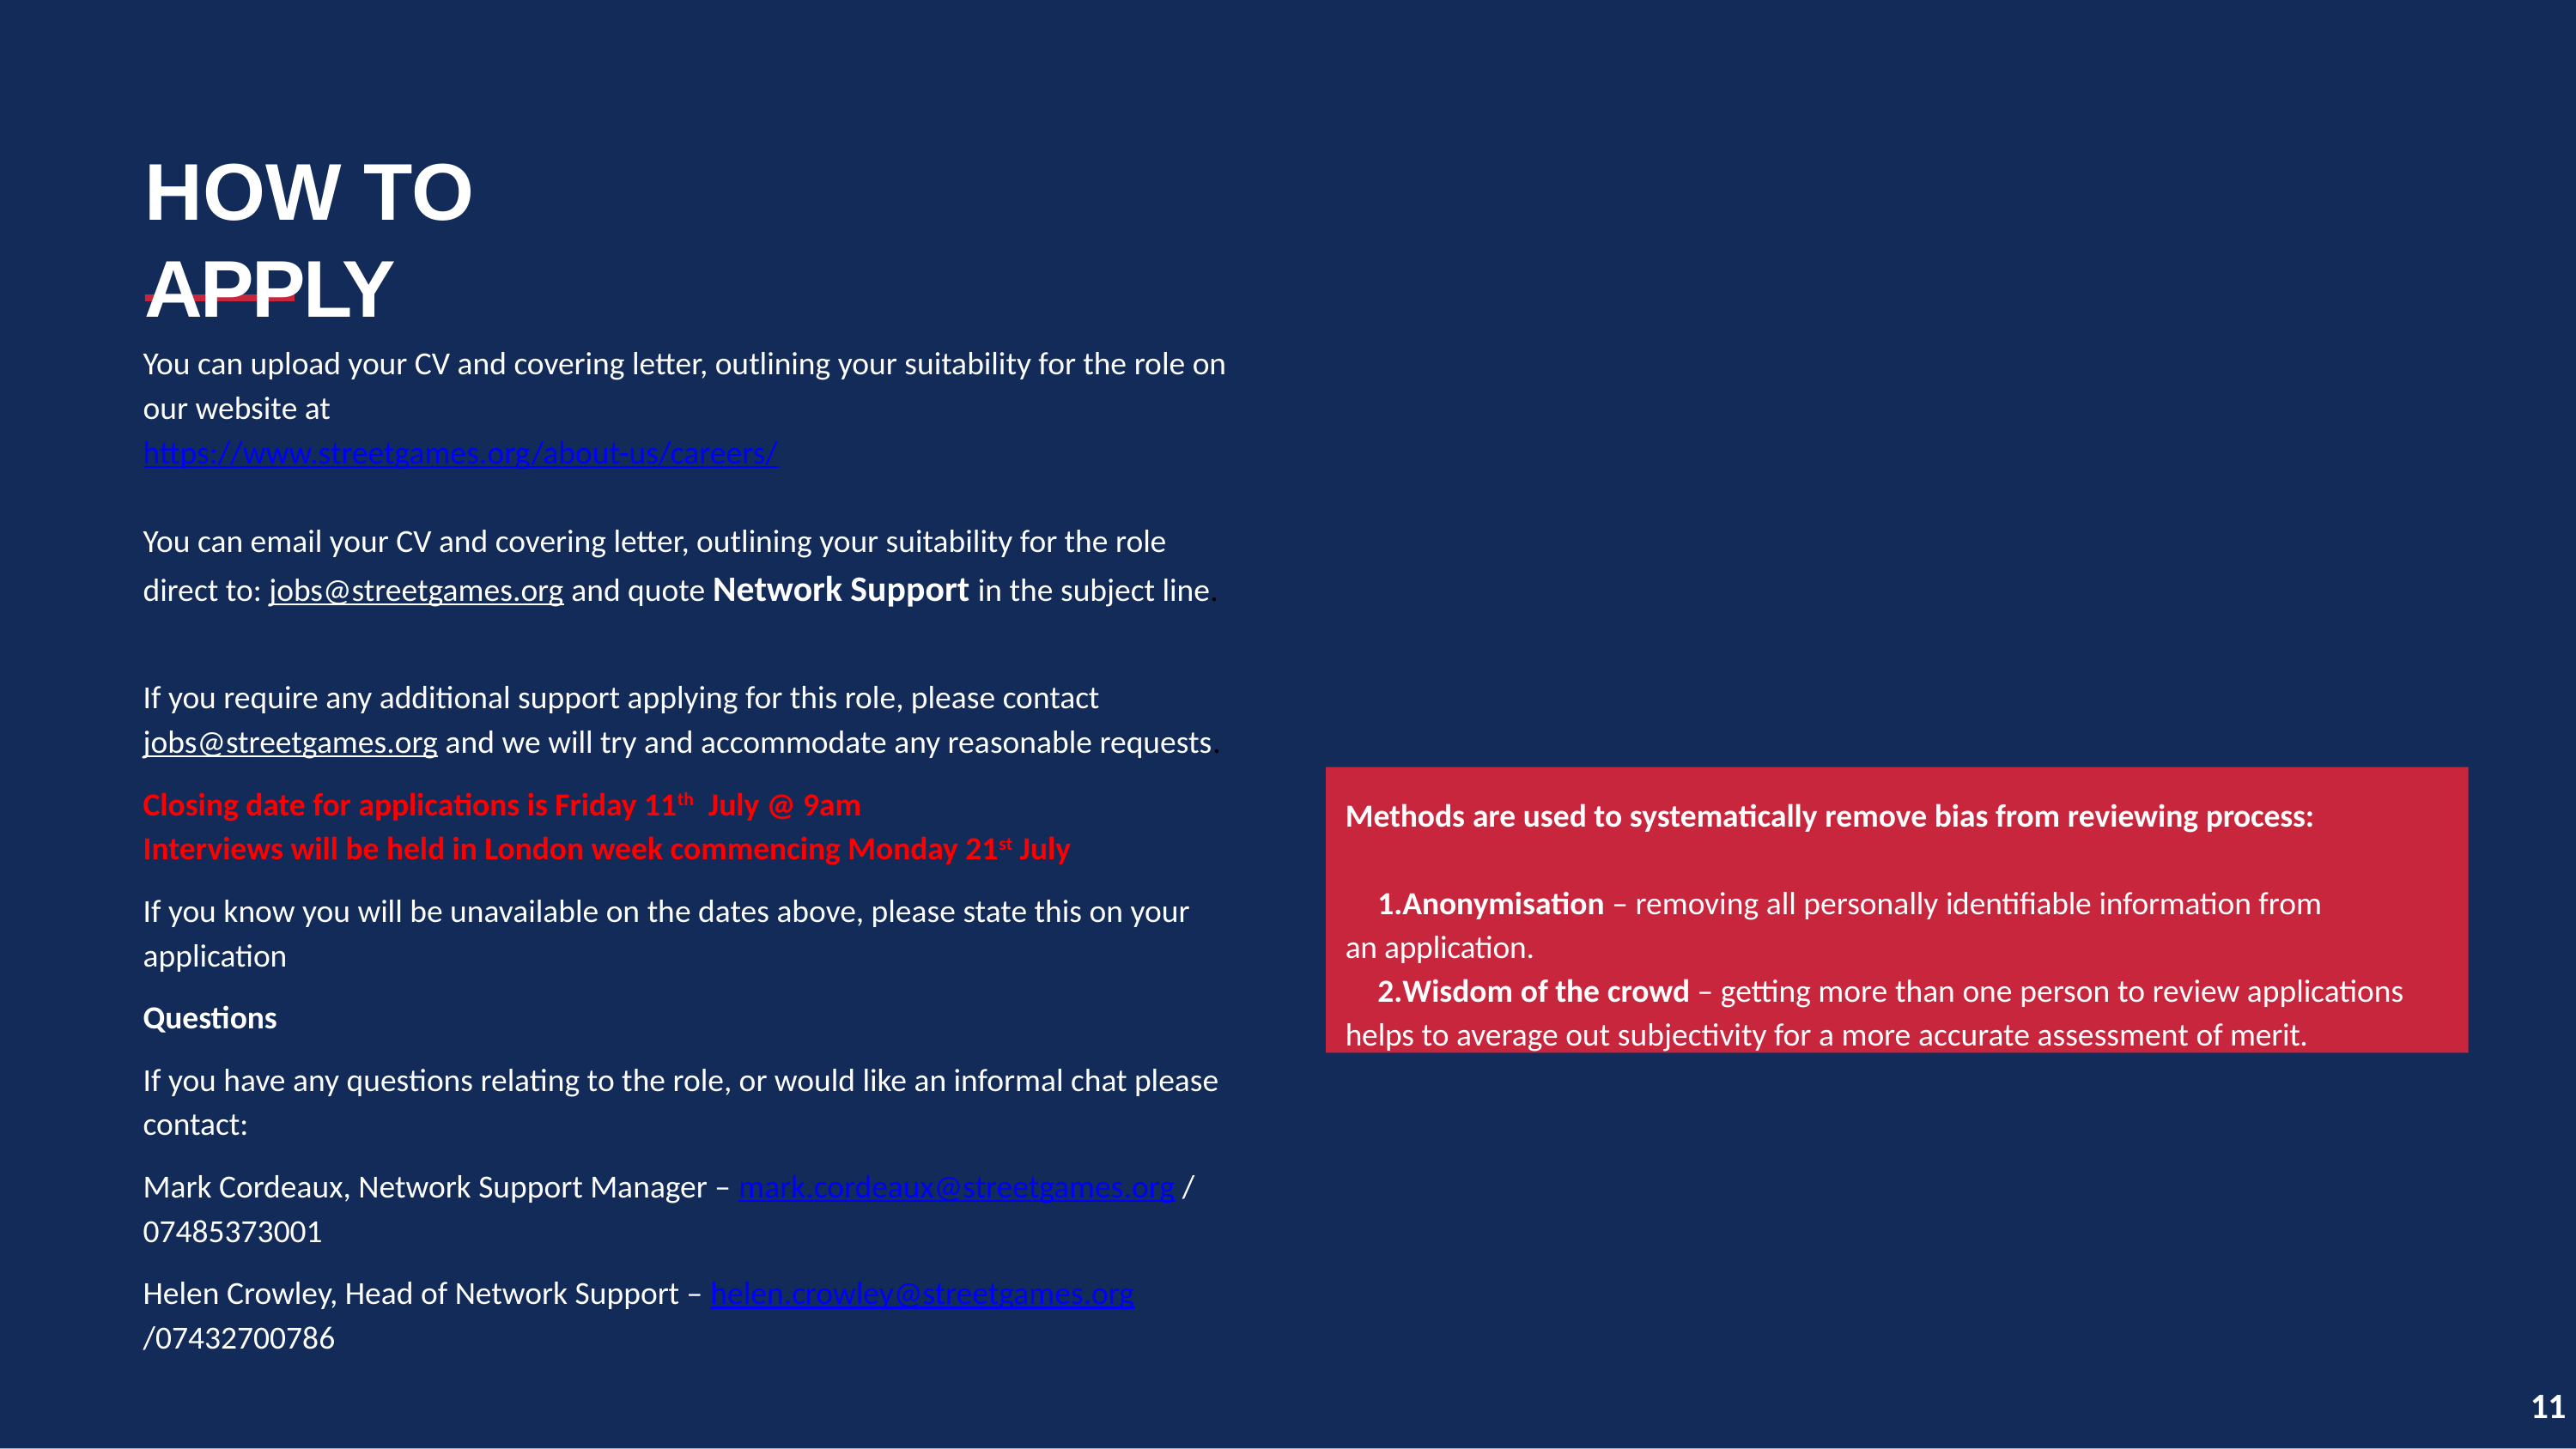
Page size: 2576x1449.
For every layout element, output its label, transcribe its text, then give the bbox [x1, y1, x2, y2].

text_box You can upload your CV and covering letter, outlining your suitability for the role on our website at https://www.streetgames.org/about-us/careers/ You can email your CV and covering letter, outlining your suitability for the role direct to: jobs@streetgames.org and quote Network Support in the subject line. If you require any additional support applying for this role, please contact jobs@streetgames.org and we will try and accommodate any reasonable requests. Closing date for applications is Friday 11th July @ 9am Interviews will be held in London week commencing Monday 21st July If you know you will be unavailable on the dates above, please state this on your application Questions If you have any questions relating to the role, or would like an informal chat please contact: Mark Cordeaux, Network Support Manager – mark.cordeaux@streetgames.org / 07485373001 Helen Crowley, Head of Network Support – helen.crowley@streetgames.org /07432700786 [143, 329, 1250, 1418]
slide_number 11 [2517, 1390, 2573, 1449]
title HOW TO APPLY [143, 137, 736, 329]
text_box Methods are used to systematically remove bias from reviewing process: Anonymisation – removing all personally identifiable information from an application. Wisdom of the crowd – getting more than one person to review applications helps to average out subjectivity for a more accurate assessment of merit. [1326, 767, 2469, 1053]
